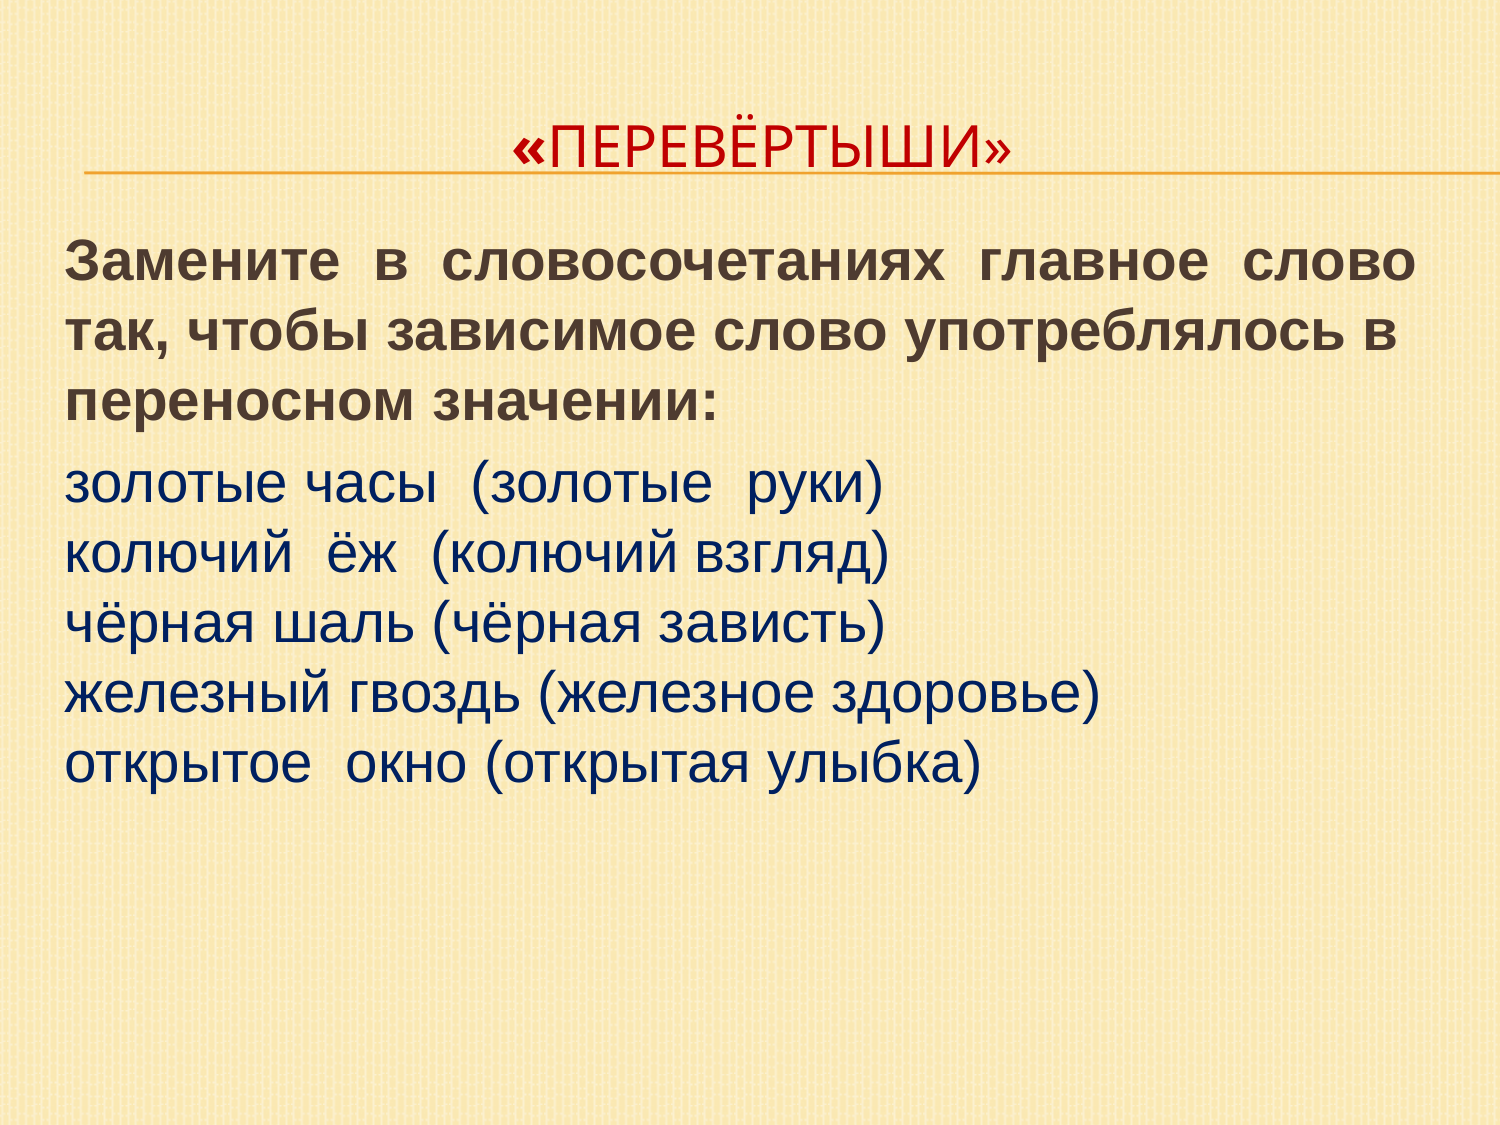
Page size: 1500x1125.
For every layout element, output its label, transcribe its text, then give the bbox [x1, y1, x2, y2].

list Замените в словосочетаниях главное слово так, чтобы зависимое слово употреблялось в переносном значении: золотые часы (золотые руки) колючий ёж (колючий взгляд) чёрная шаль (чёрная зависть) железный гвоздь (железное здоровье) открытое окно (открытая улыбка) [50, 215, 1475, 958]
title «Перевёртыши» [50, 75, 1475, 213]
